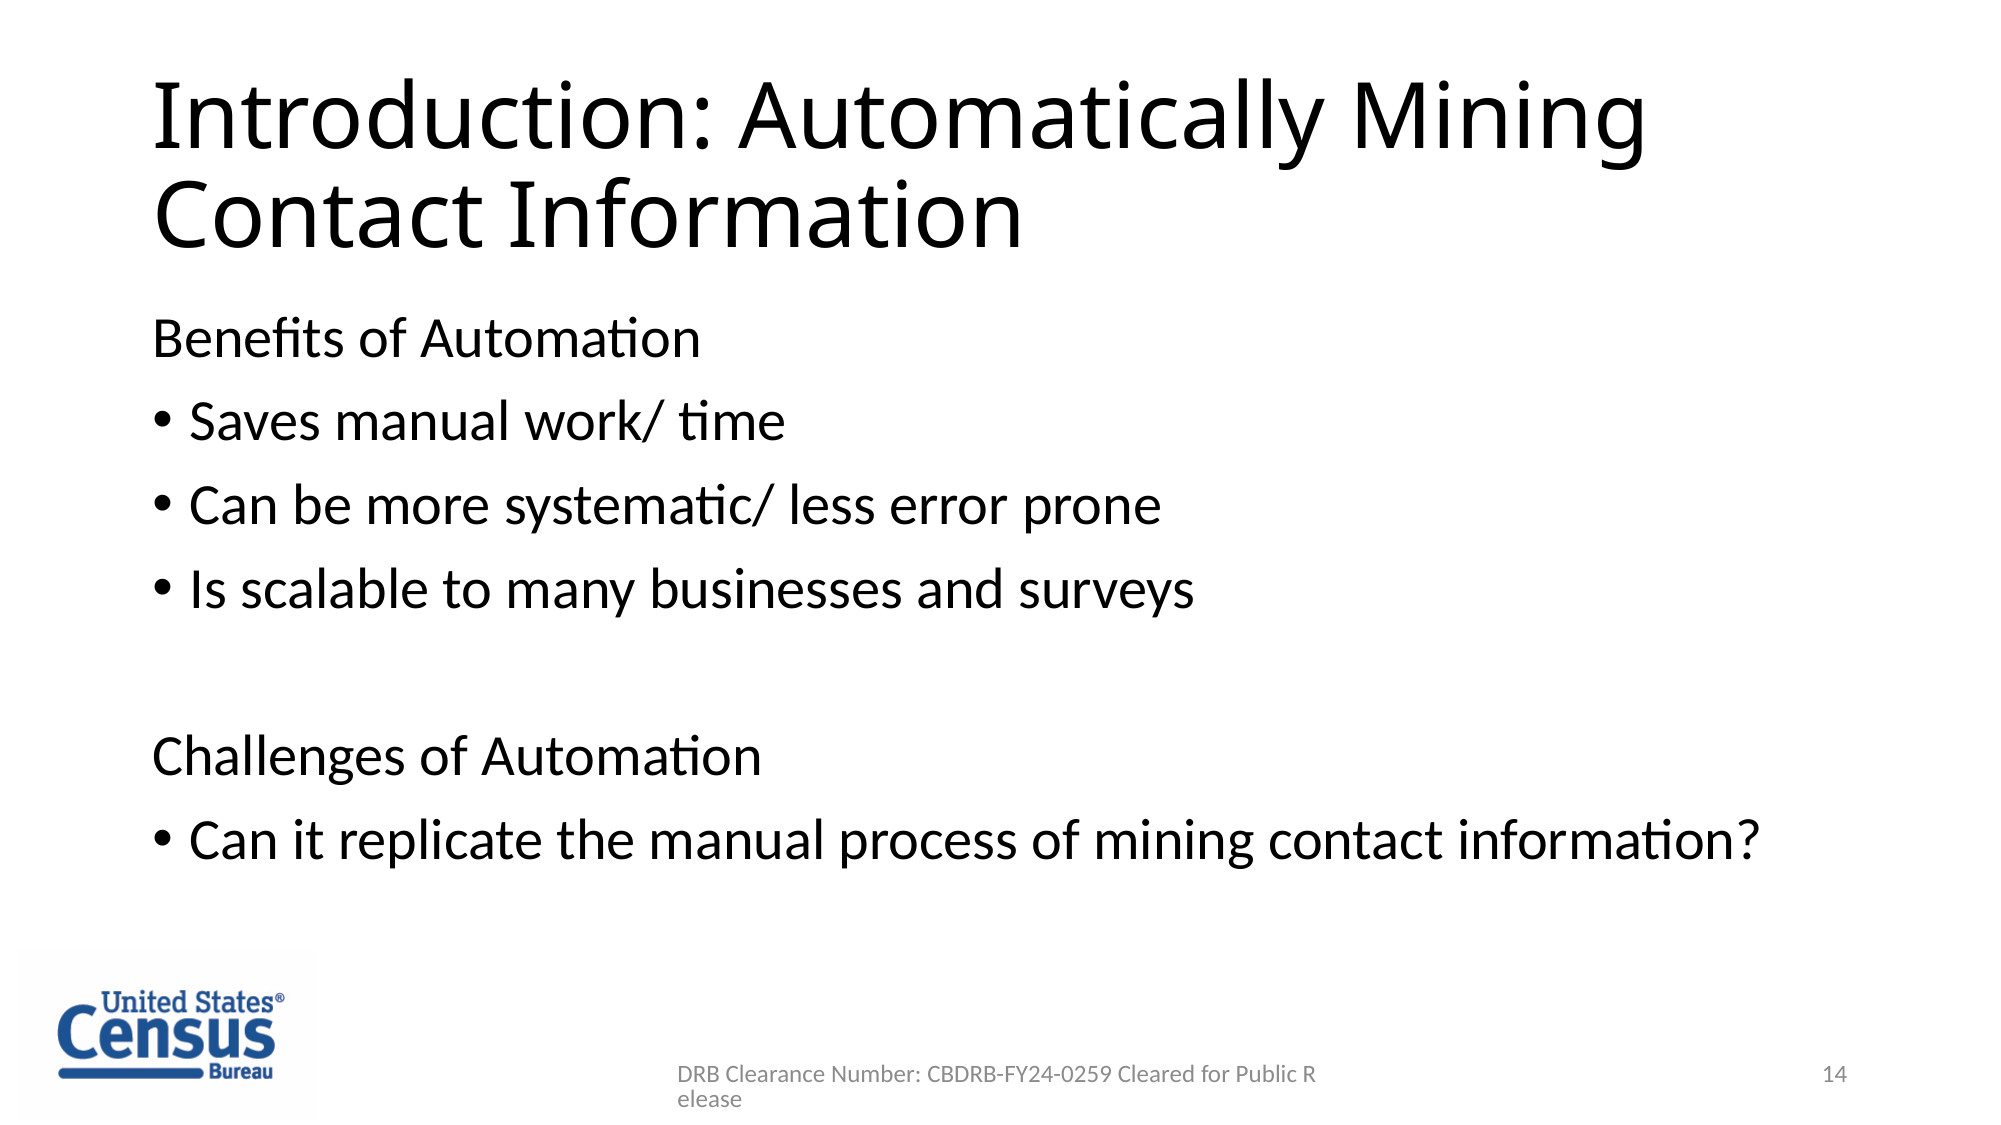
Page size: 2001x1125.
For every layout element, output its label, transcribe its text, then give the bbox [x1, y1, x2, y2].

footer DRB Clearance Number: CBDRB-FY24-0259 Cleared for Public Release [662, 1042, 1338, 1103]
title Introduction: Automatically Mining Contact Information [137, 59, 1863, 278]
slide_number 14 [1412, 1042, 1863, 1103]
picture [18, 950, 316, 1120]
list Benefits of Automation Saves manual work/ time Can be more systematic/ less error prone Is scalable to many businesses and surveys Challenges of Automation Can it replicate the manual process of mining contact information? [137, 299, 1863, 1014]
